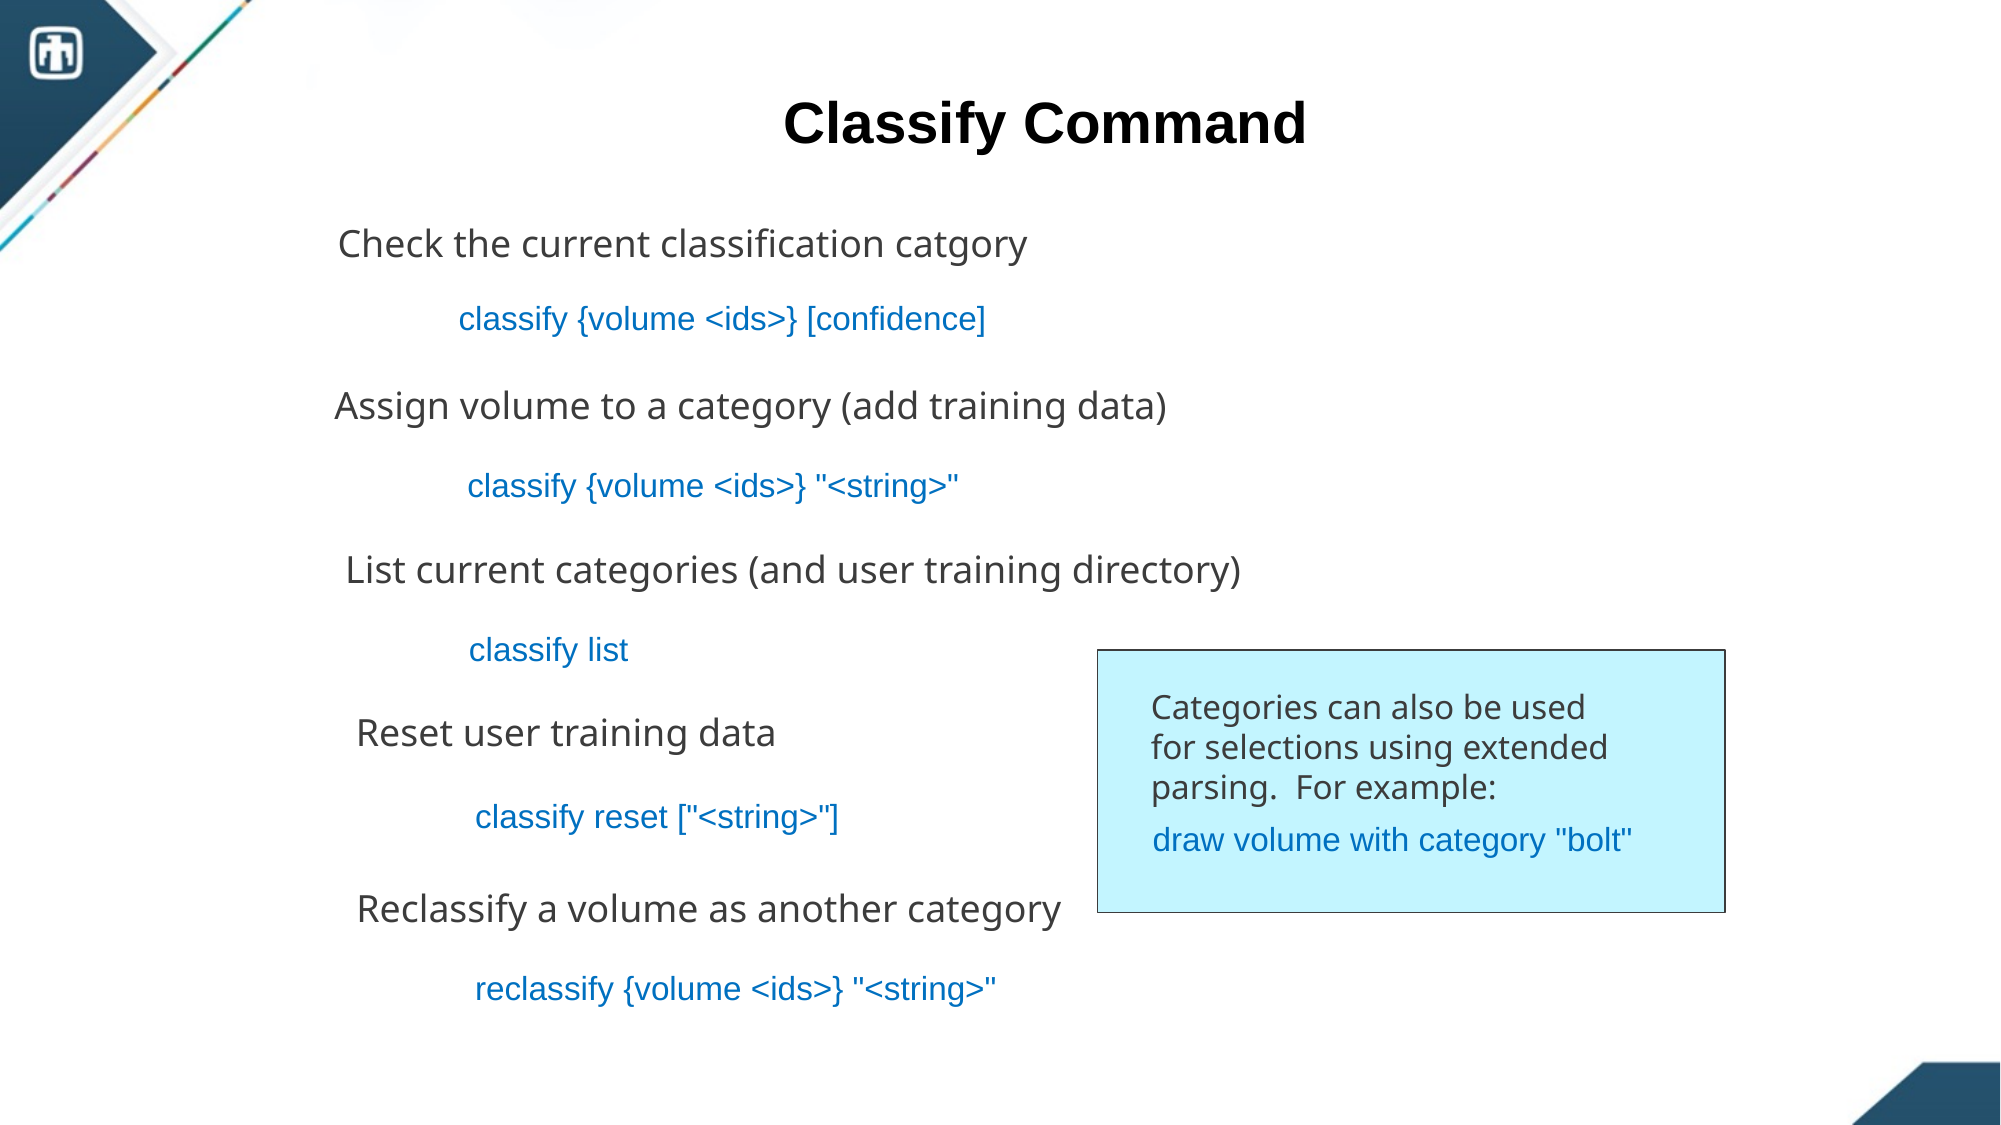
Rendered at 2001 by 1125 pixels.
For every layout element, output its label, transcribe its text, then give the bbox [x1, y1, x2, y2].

text_box Check the current classification catgory [322, 212, 1044, 273]
text_box Classify Command [439, 51, 1653, 191]
picture [0, 0, 2001, 1125]
text_box [1097, 650, 1725, 913]
text_box List current categories (and user training directory) [330, 538, 1257, 599]
text_box Categories can also be used for selections using extended parsing. For example: [1136, 678, 1650, 814]
text_box draw volume with category "bolt" [1137, 810, 1713, 866]
text_box classify reset ["<string>"] [460, 787, 855, 843]
text_box Assign volume to a category (add training data) [319, 374, 1182, 435]
text_box Reclassify a volume as another category [341, 877, 1077, 938]
text_box Reset user training data [341, 702, 792, 762]
text_box classify {volume <ids>} [confidence] [443, 290, 1012, 345]
text_box classify list [454, 620, 644, 675]
text_box reclassify {volume <ids>} "<string>" [460, 959, 1022, 1015]
text_box classify {volume <ids>} "<string>" [452, 456, 985, 512]
